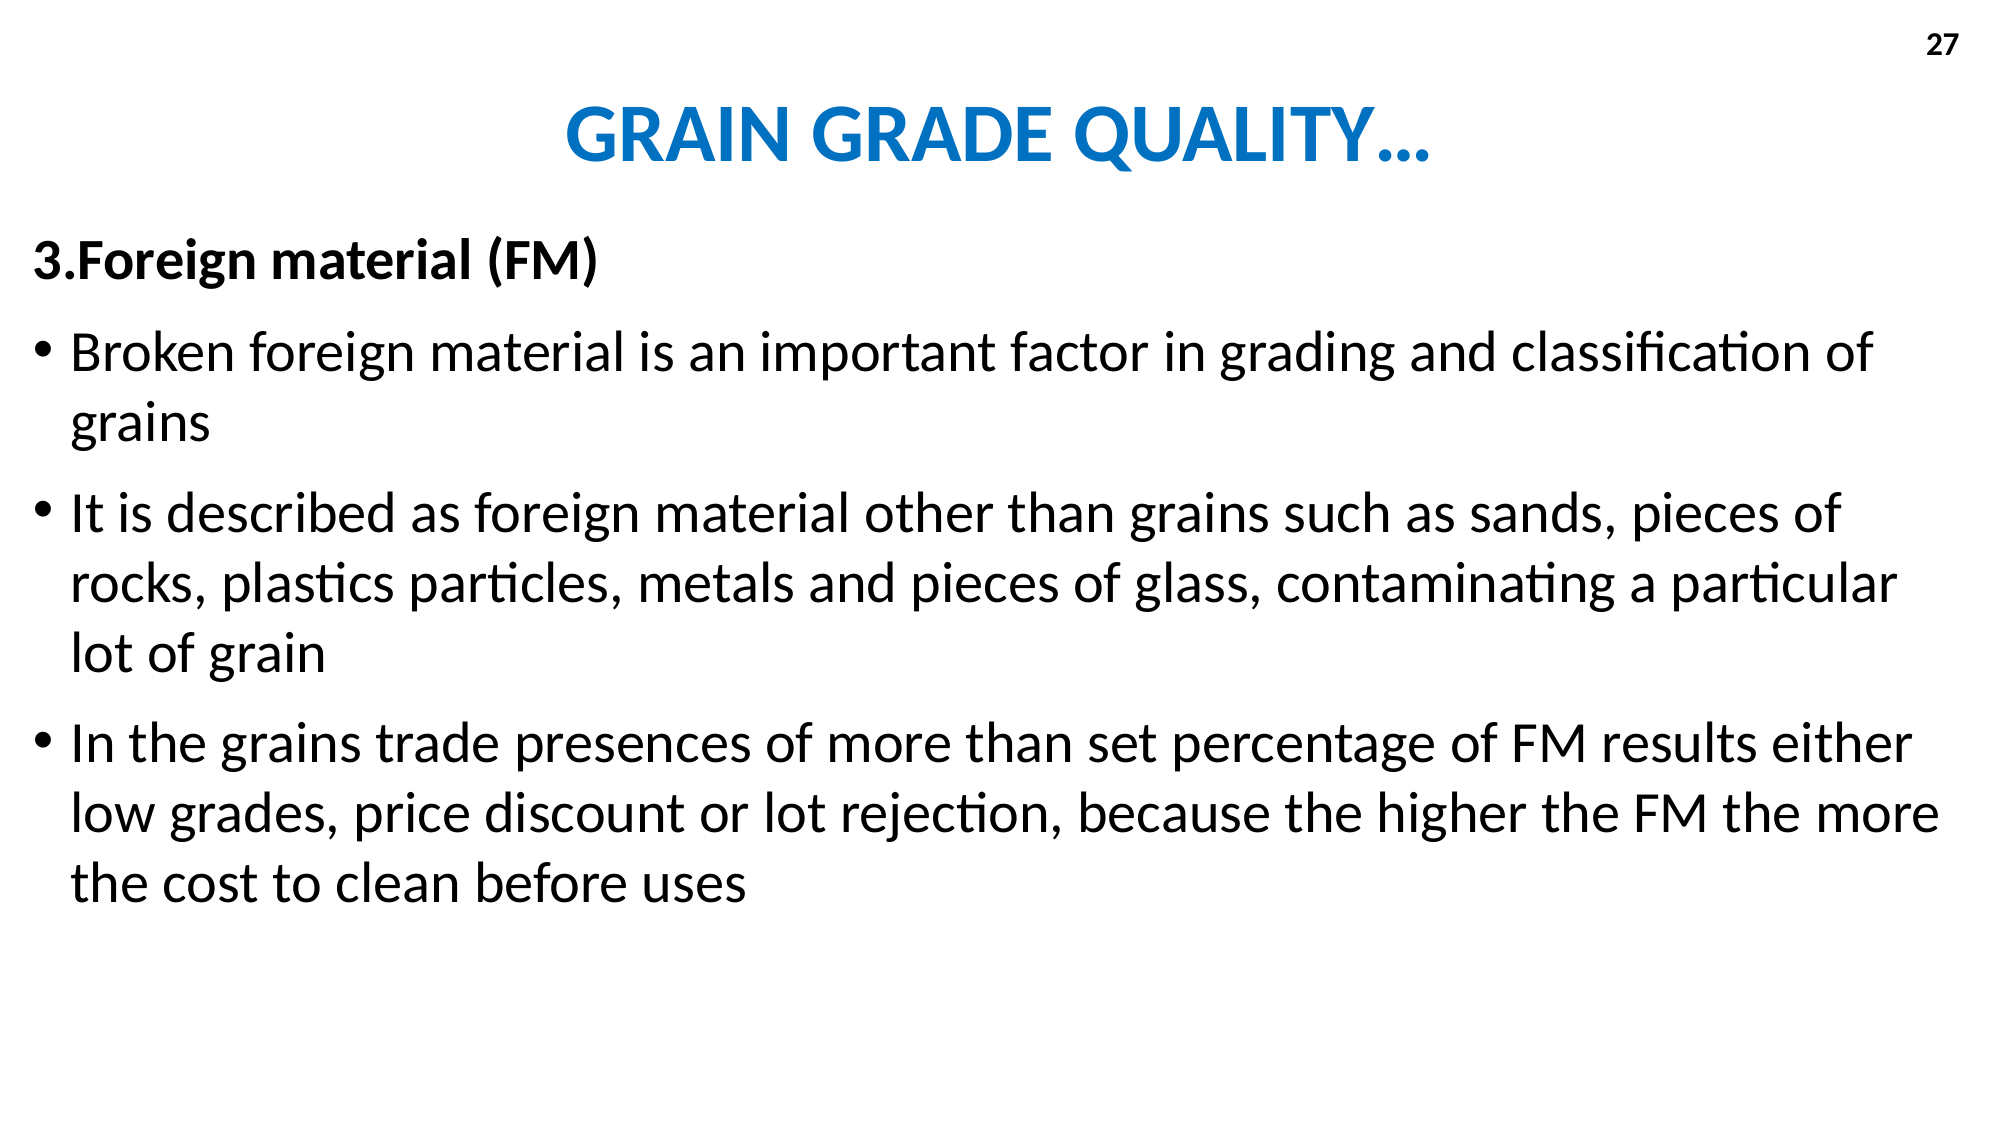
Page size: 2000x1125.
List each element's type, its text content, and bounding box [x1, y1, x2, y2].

title GRAIN GRADE QUALITY… [0, 51, 2000, 218]
list 3.Foreign material (FM) Broken foreign material is an important factor in grading and classification of grains It is described as foreign material other than grains such as sands, pieces of rocks, plastics particles, metals and pieces of glass, contaminating a particular lot of grain In the grains trade presences of more than set percentage of FM results either low grades, price discount or lot rejection, because the higher the FM the more the cost to clean before uses [17, 221, 1984, 1109]
slide_number 27 [1524, 12, 1975, 73]
